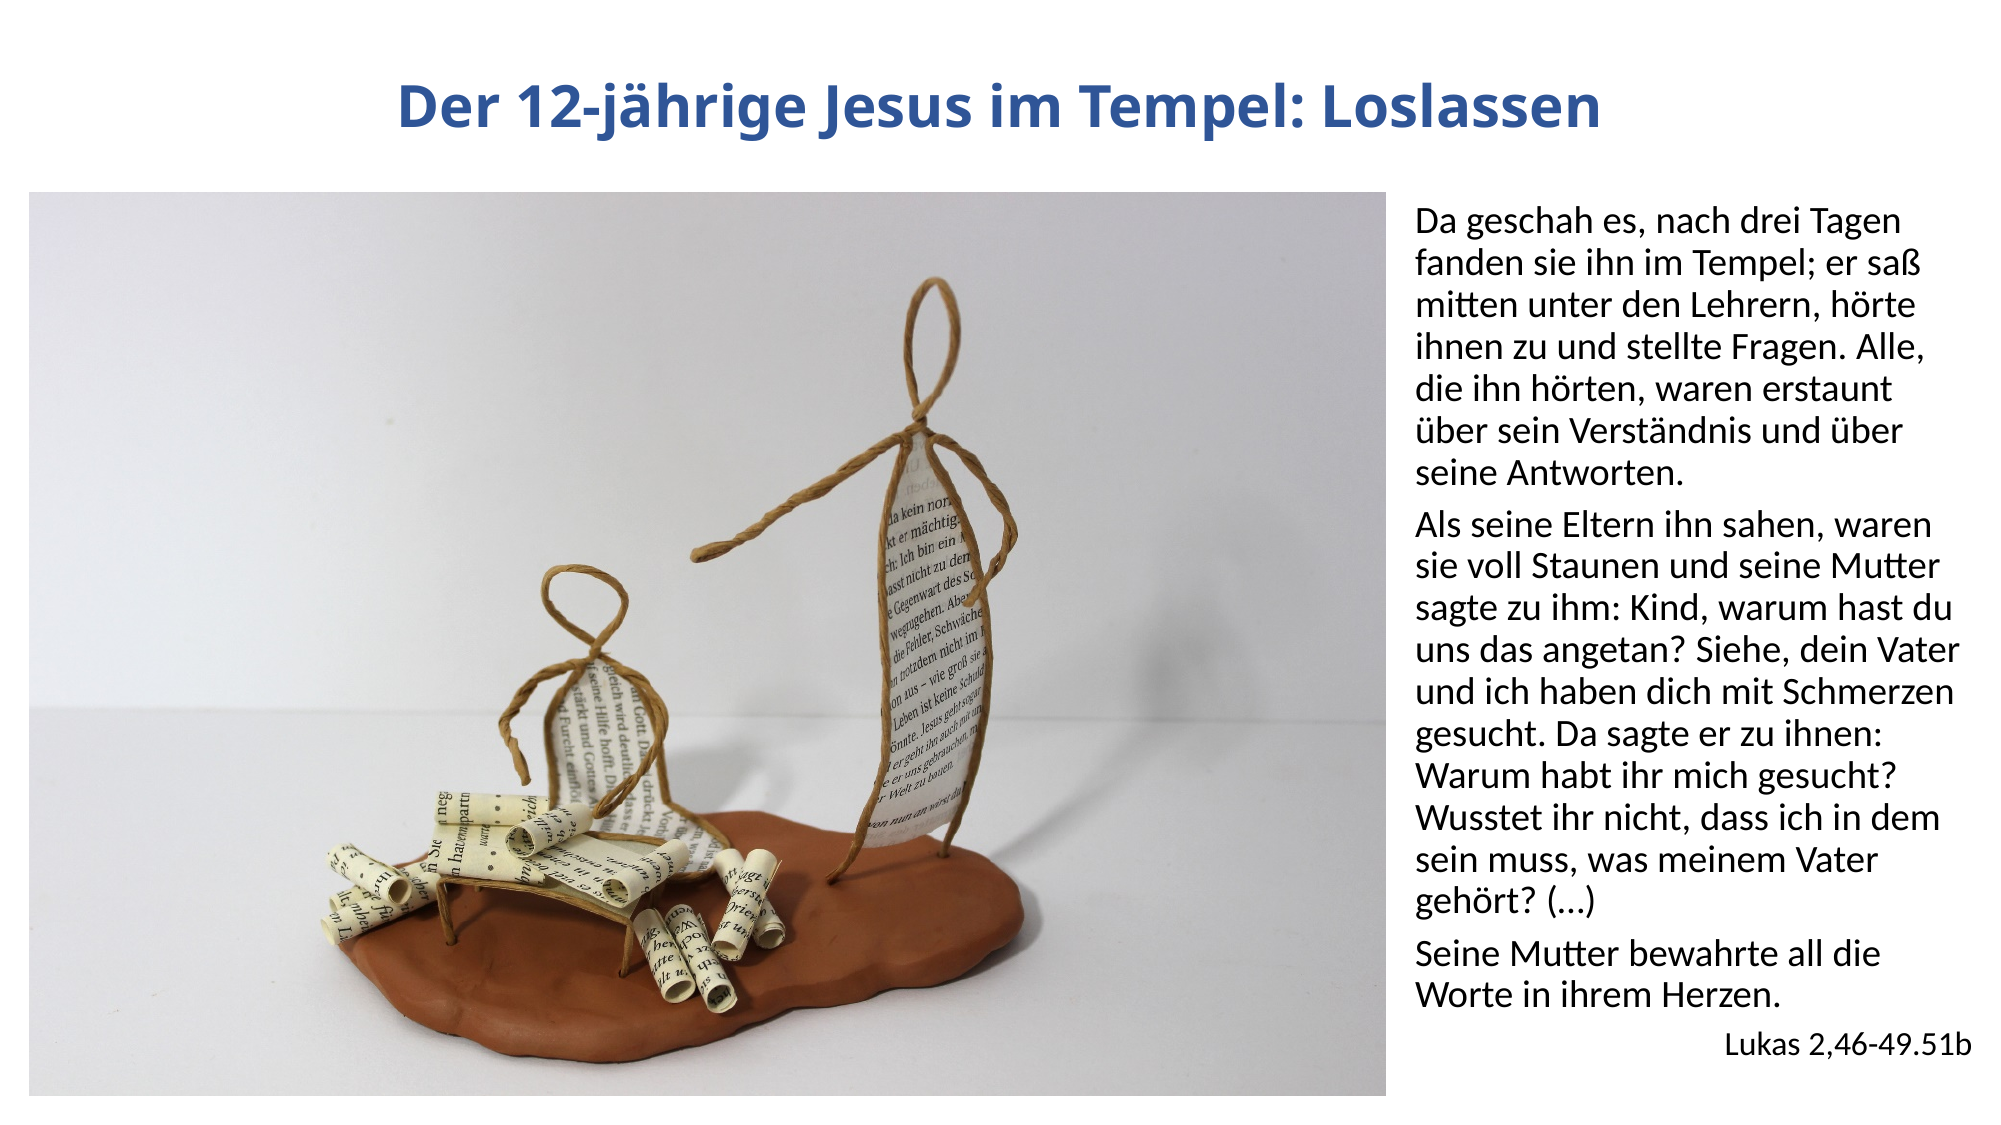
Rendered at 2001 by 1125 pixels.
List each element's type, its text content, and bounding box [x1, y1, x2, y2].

picture [29, 192, 1386, 1096]
title Der 12-jährige Jesus im Tempel: Loslassen [137, 0, 1863, 217]
list Da geschah es, nach drei Tagen fanden sie ihn im Tempel; er saß mitten unter den Lehrern, hörte ihnen zu und stellte Fragen. Alle, die ihn hörten, waren erstaunt über sein Verständnis und über seine Antworten. Als seine Eltern ihn sahen, waren sie voll Staunen und seine Mutter sagte zu ihm: Kind, warum hast du uns das angetan? Siehe, dein Vater und ich haben dich mit Schmerzen gesucht. Da sagte er zu ihnen: Warum habt ihr mich gesucht? Wusstet ihr nicht, dass ich in dem sein muss, was meinem Vater gehört? (…) Seine Mutter bewahrte all die Worte in ihrem Herzen. Lukas 2,46-49.51b [1400, 192, 1988, 1096]
